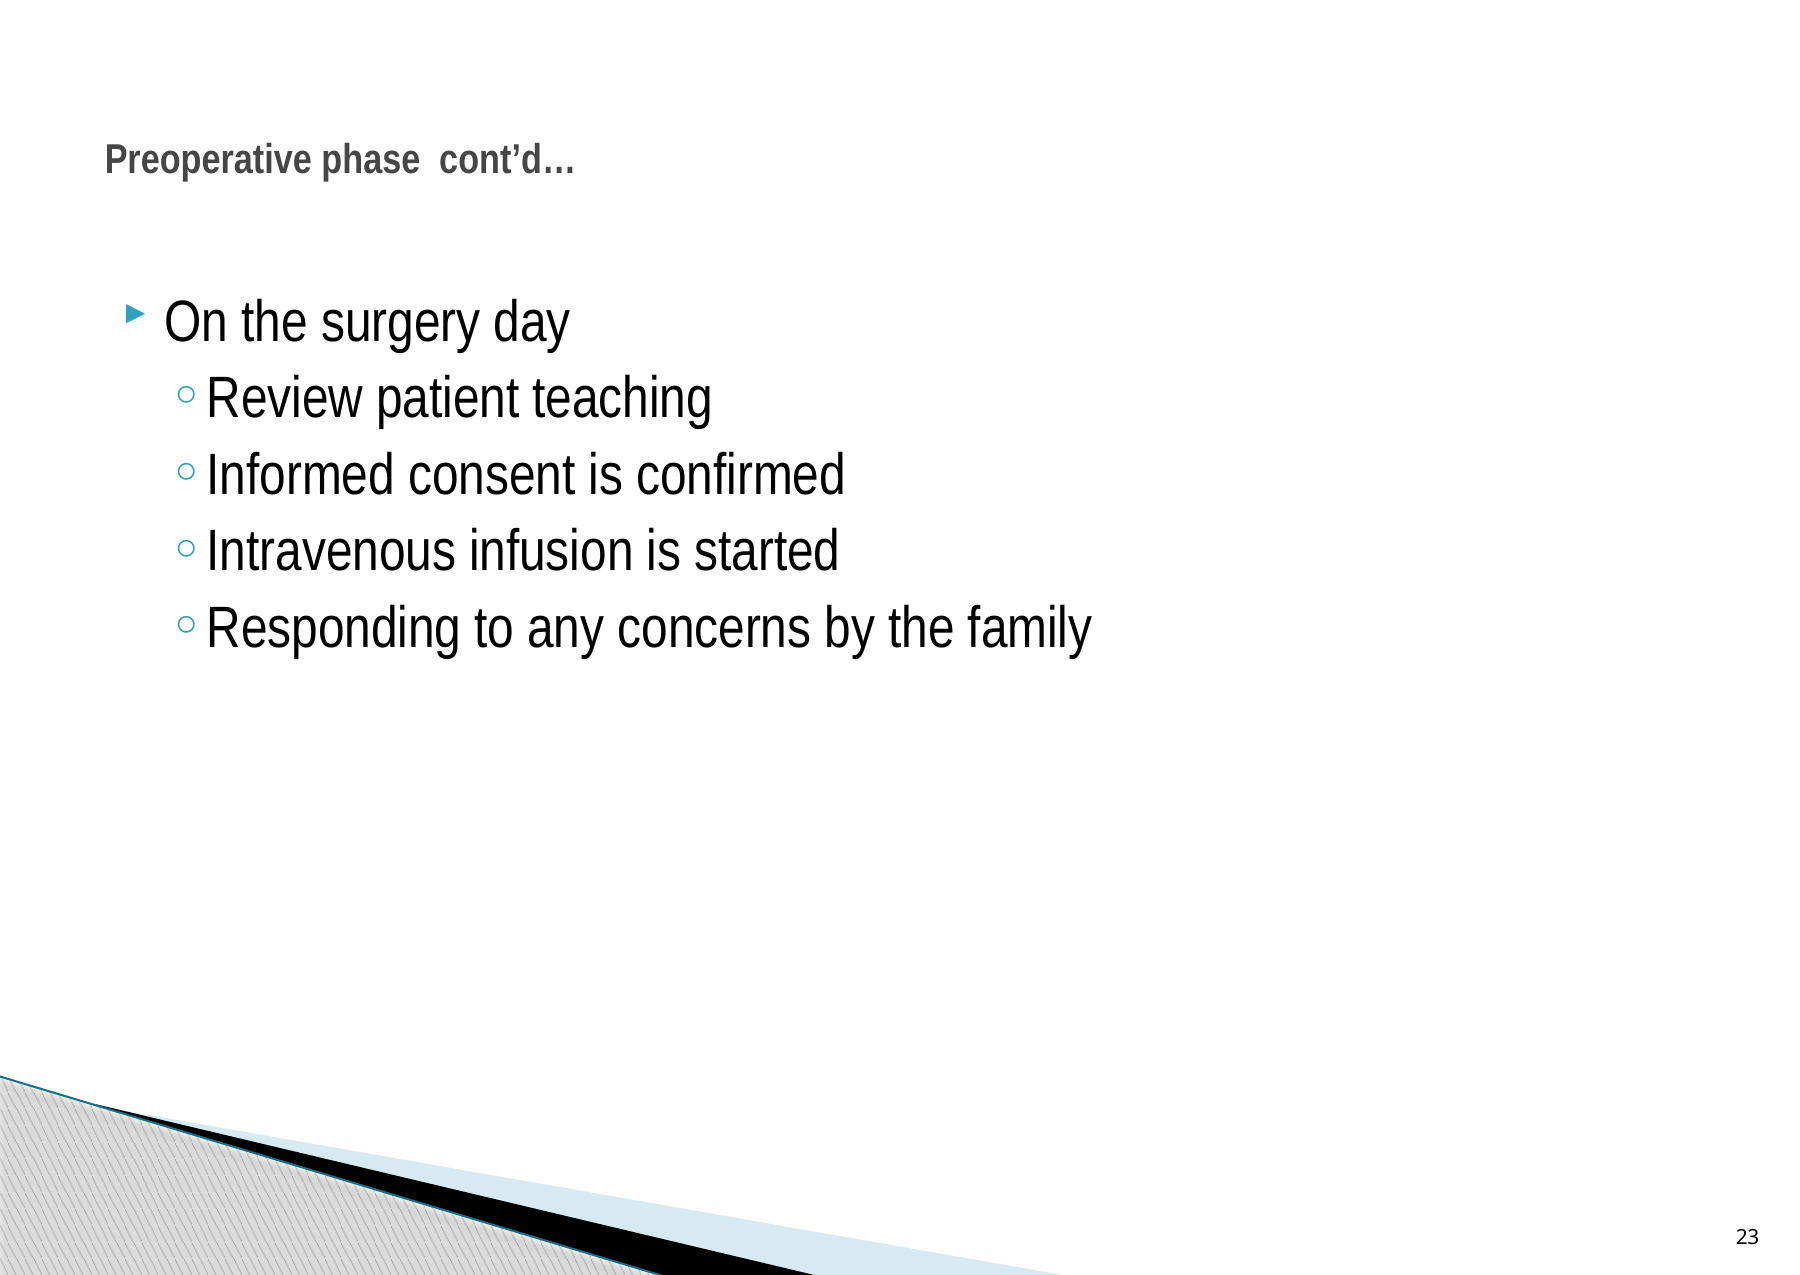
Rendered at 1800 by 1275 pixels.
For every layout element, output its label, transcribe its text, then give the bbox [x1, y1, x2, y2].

slide_number 23 [1702, 1191, 1775, 1260]
list On the surgery day Review patient teaching Informed consent is confirmed Intravenous infusion is started Responding to any concerns by the family [90, 275, 1710, 819]
title Preoperative phase cont’d… [90, 51, 1710, 264]
